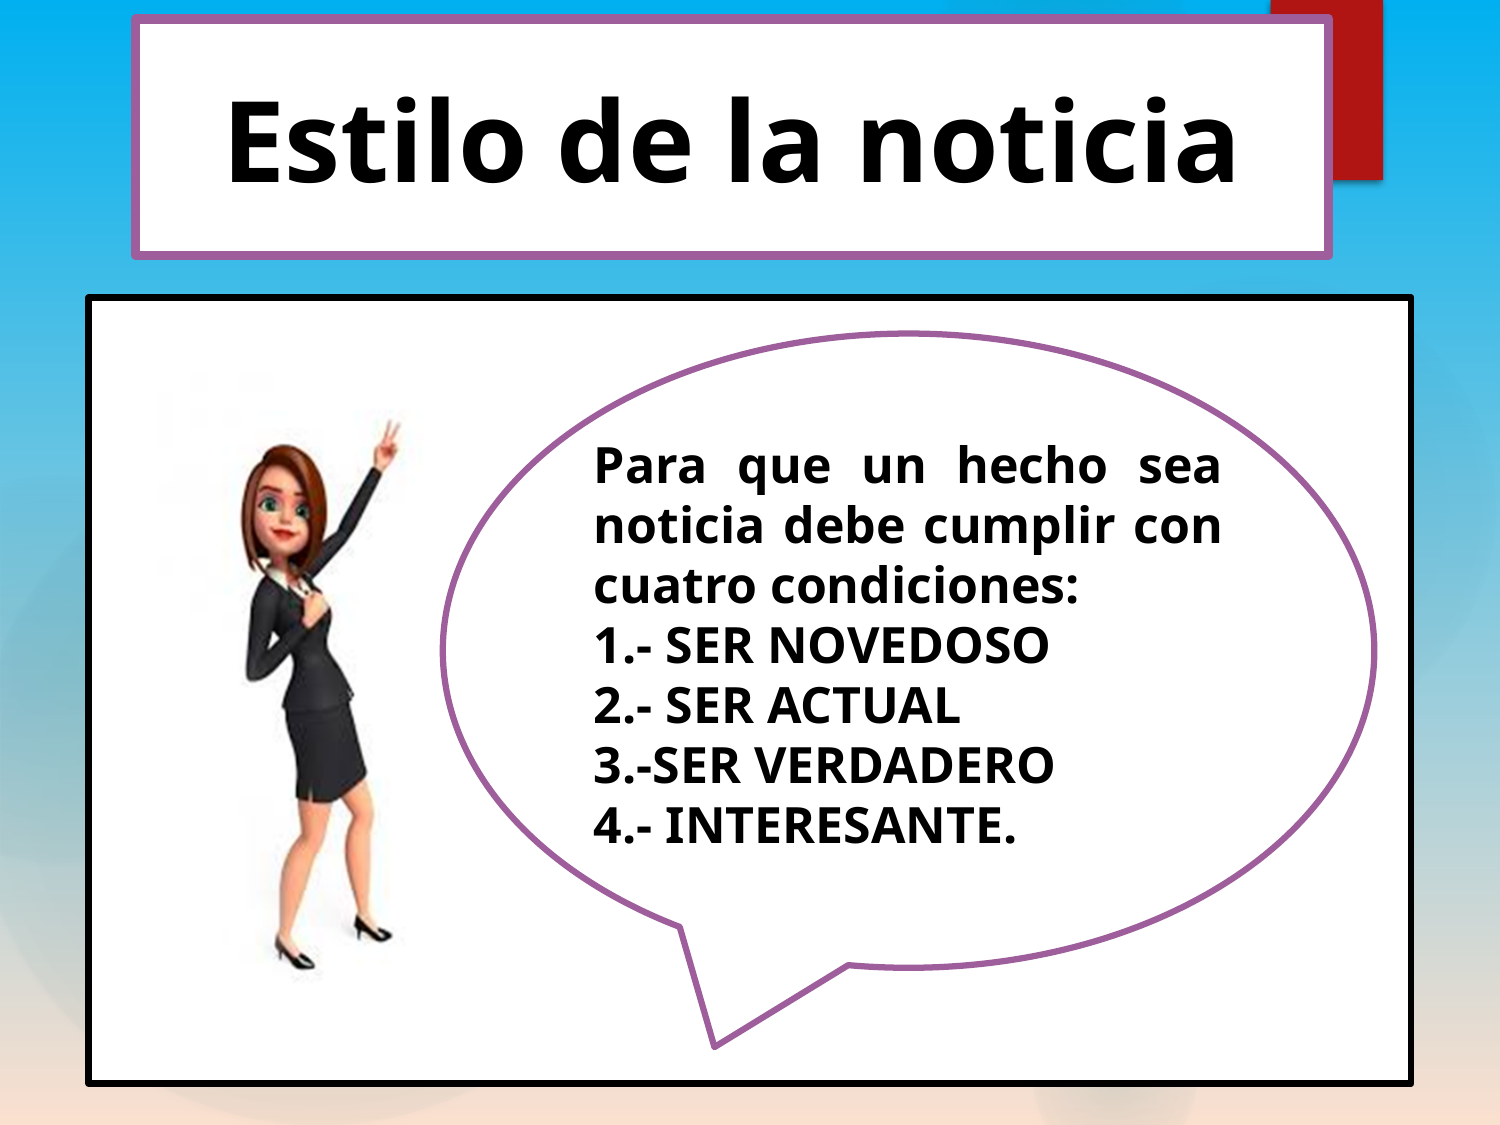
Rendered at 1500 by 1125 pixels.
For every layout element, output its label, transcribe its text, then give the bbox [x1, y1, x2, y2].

text_box [87, 296, 1413, 1085]
picture [132, 15, 1270, 83]
picture [125, 373, 503, 1008]
text_box Para que un hecho sea noticia debe cumplir con cuatro condiciones: 1.- SER NOVEDOSO 2.- SER ACTUAL 3.-SER VERDADERO 4.- INTERESANTE. [506, 331, 1376, 1049]
text_box Estilo de la noticia [134, 18, 1330, 257]
